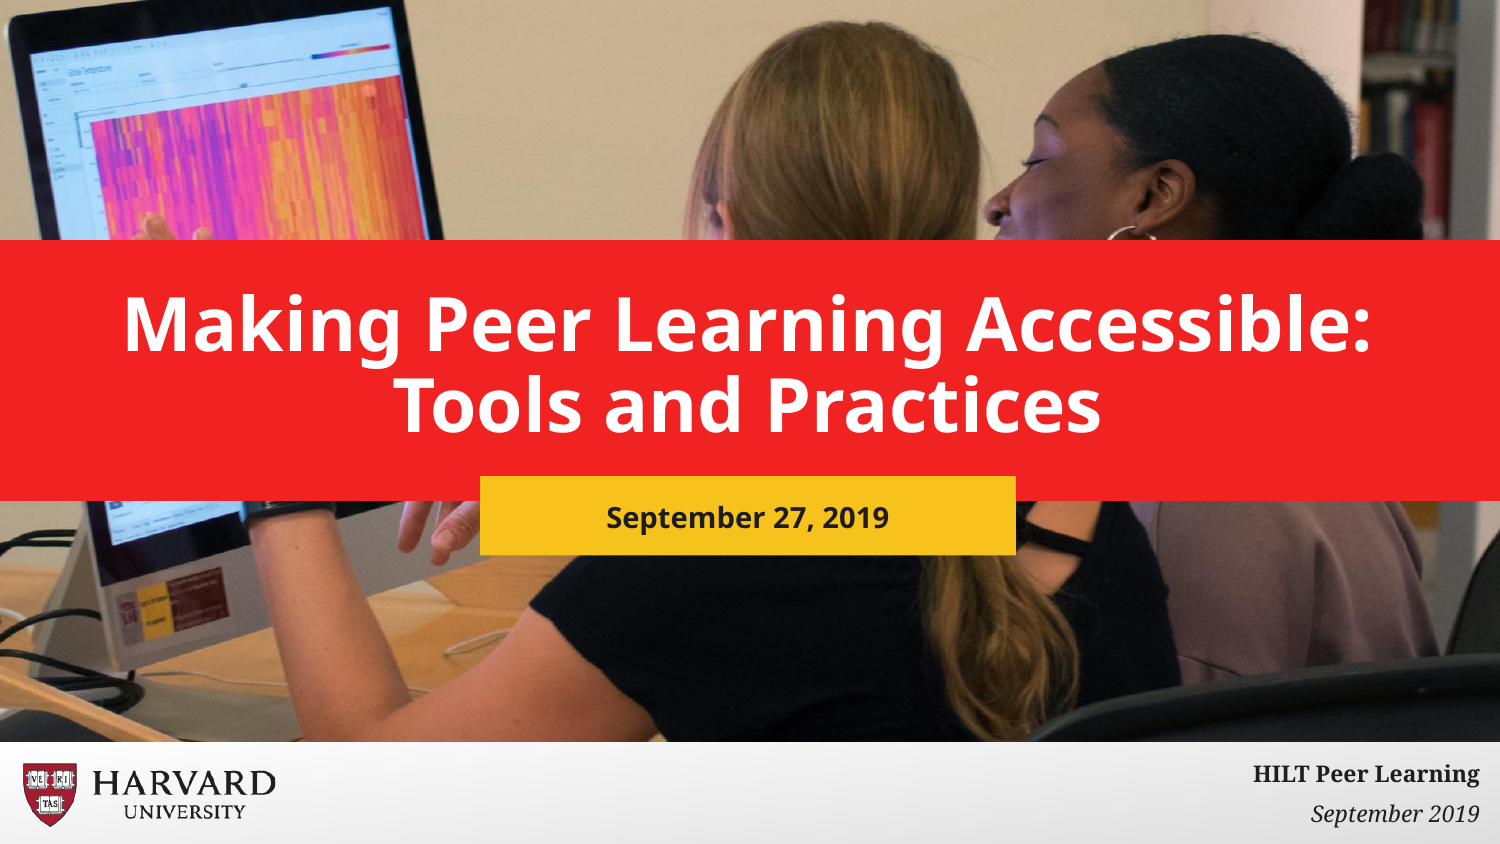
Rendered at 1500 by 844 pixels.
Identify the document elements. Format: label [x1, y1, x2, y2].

picture [0, 0, 1500, 742]
picture [14, 749, 284, 840]
